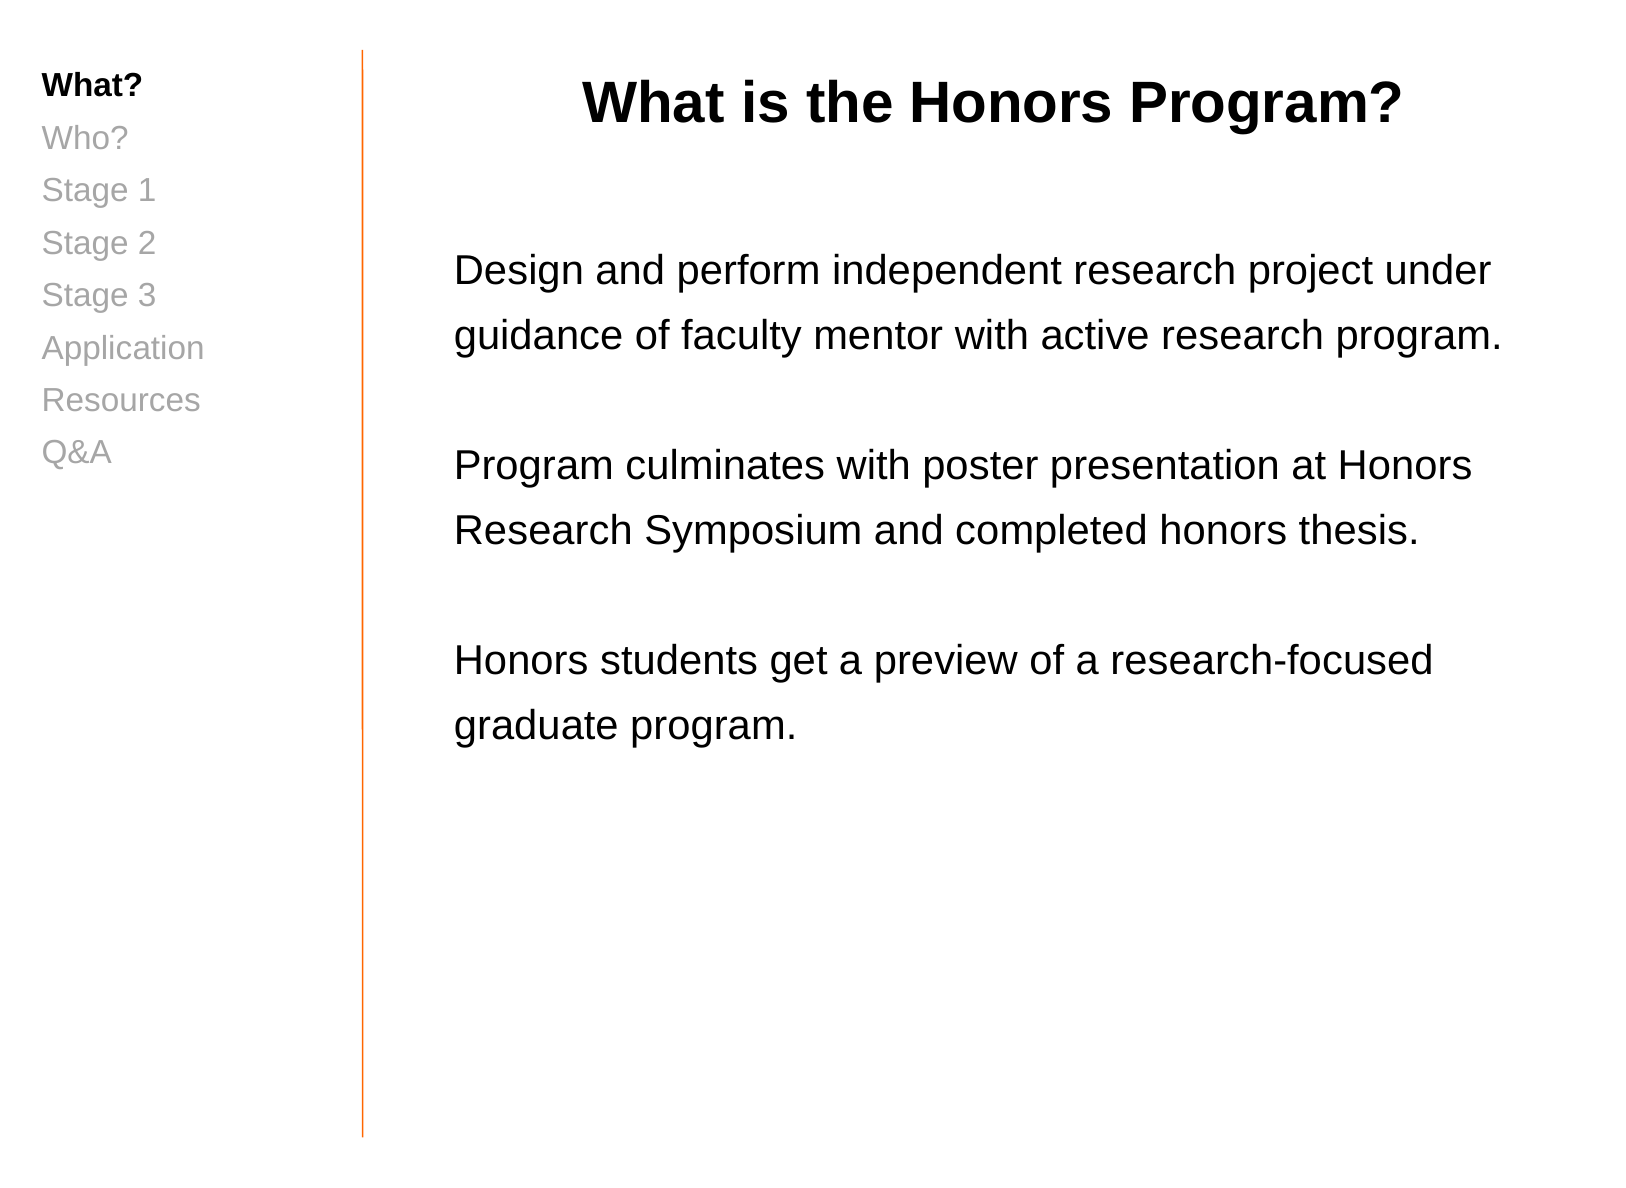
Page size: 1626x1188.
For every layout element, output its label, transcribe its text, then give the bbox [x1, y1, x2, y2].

text_box What? Who? Stage 1 Stage 2 Stage 3 Application Resources Q&A [26, 56, 365, 478]
text_box Design and perform independent research project under guidance of faculty mentor with active research program. Program culminates with poster presentation at Honors Research Symposium and completed honors thesis. Honors students get a preview of a research-focused graduate program. [439, 220, 1523, 756]
text_box What is the Honors Program? [365, 56, 1625, 157]
